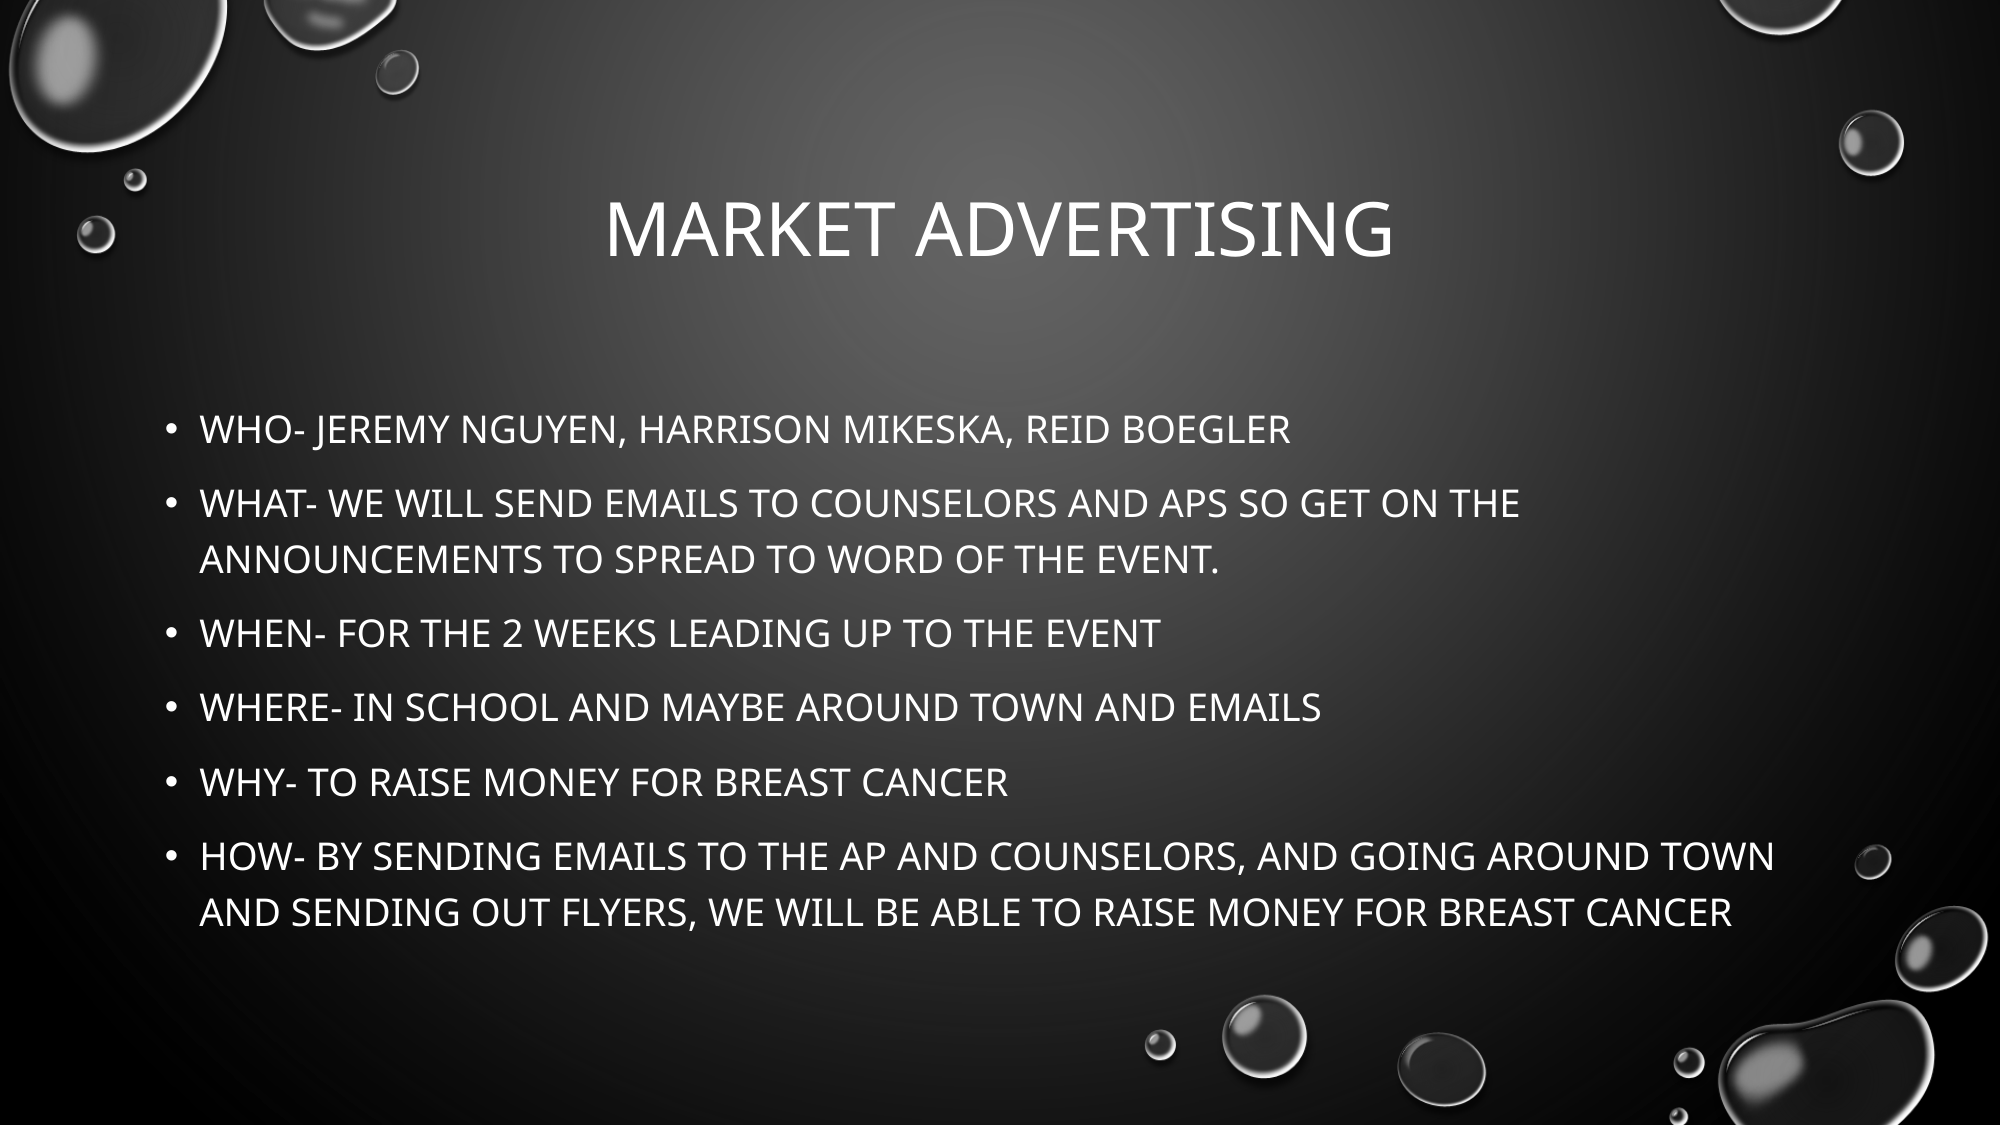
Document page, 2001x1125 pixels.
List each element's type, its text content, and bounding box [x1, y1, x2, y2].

title Market advertising [149, 101, 1851, 364]
list Who- Jeremy Nguyen, Harrison Mikeska, Reid Boegler What- We will send emails to counselors and Aps so get on the announcements to spread to word of the event. When- For the 2 weeks leading up to the event Where- In school and maybe around town and emails Why- To raise money for breast cancer How- By sending emails to the ap and counselors, and going around town and sending out flyers, we will be able to raise money for breast cancer [149, 388, 1850, 950]
picture [0, 0, 2000, 1125]
